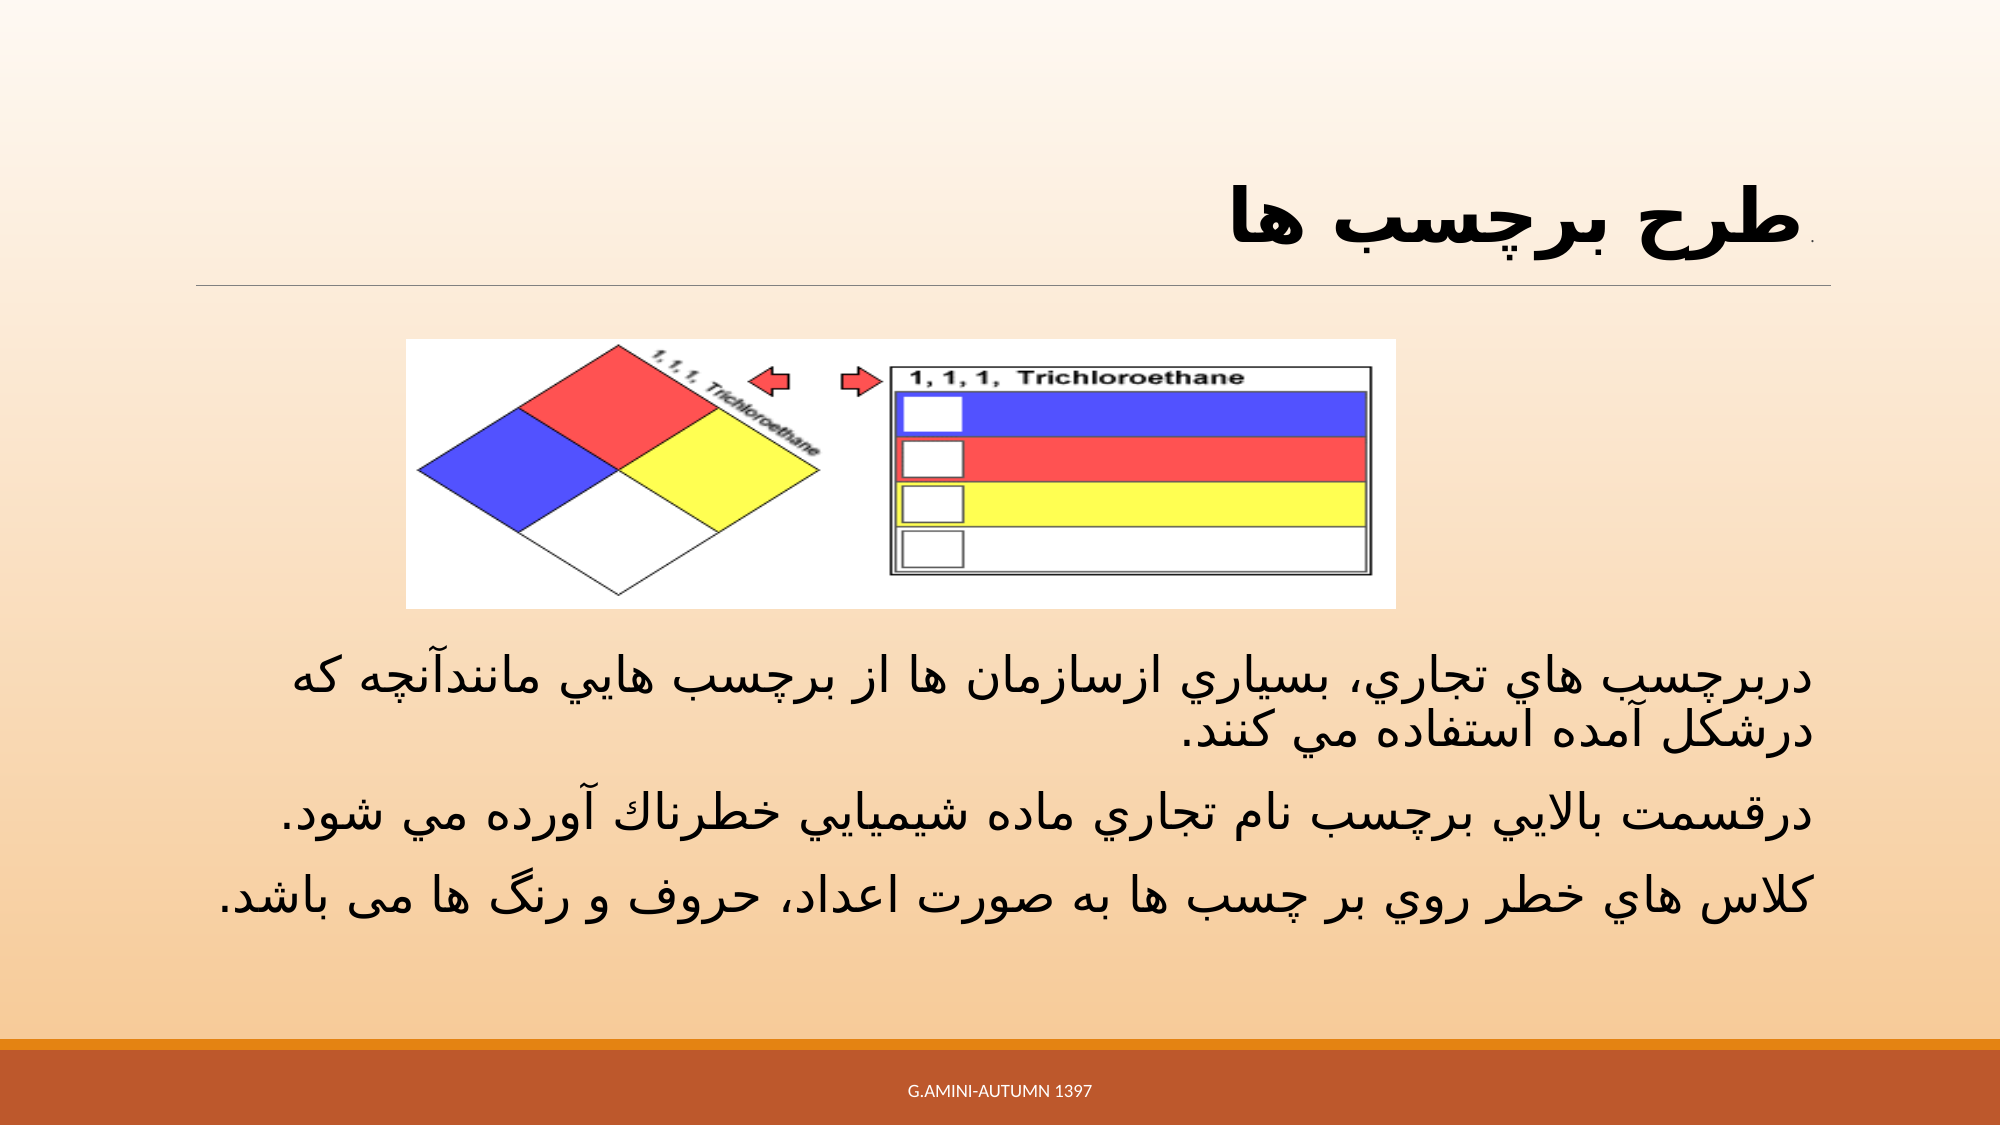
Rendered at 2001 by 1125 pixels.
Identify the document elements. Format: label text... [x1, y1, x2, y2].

title . طرح برچسب ها [180, 47, 1830, 285]
list دربرچسب هاي تجاري، بسياري ازسازمان ها از برچسب هايي مانندآنچه كه درشكل آمده استفاده مي كنند. درقسمت بالايي برچسب نام تجاري ماده شيميايي خطرناك آورده مي شود. كلاس هاي خطر روي بر چسب ها به صورت اعداد، حروف و رنگ ها می باشد. [180, 302, 1830, 963]
footer G.Amini-Autumn 1397 [604, 1059, 1396, 1120]
picture [406, 339, 1397, 610]
